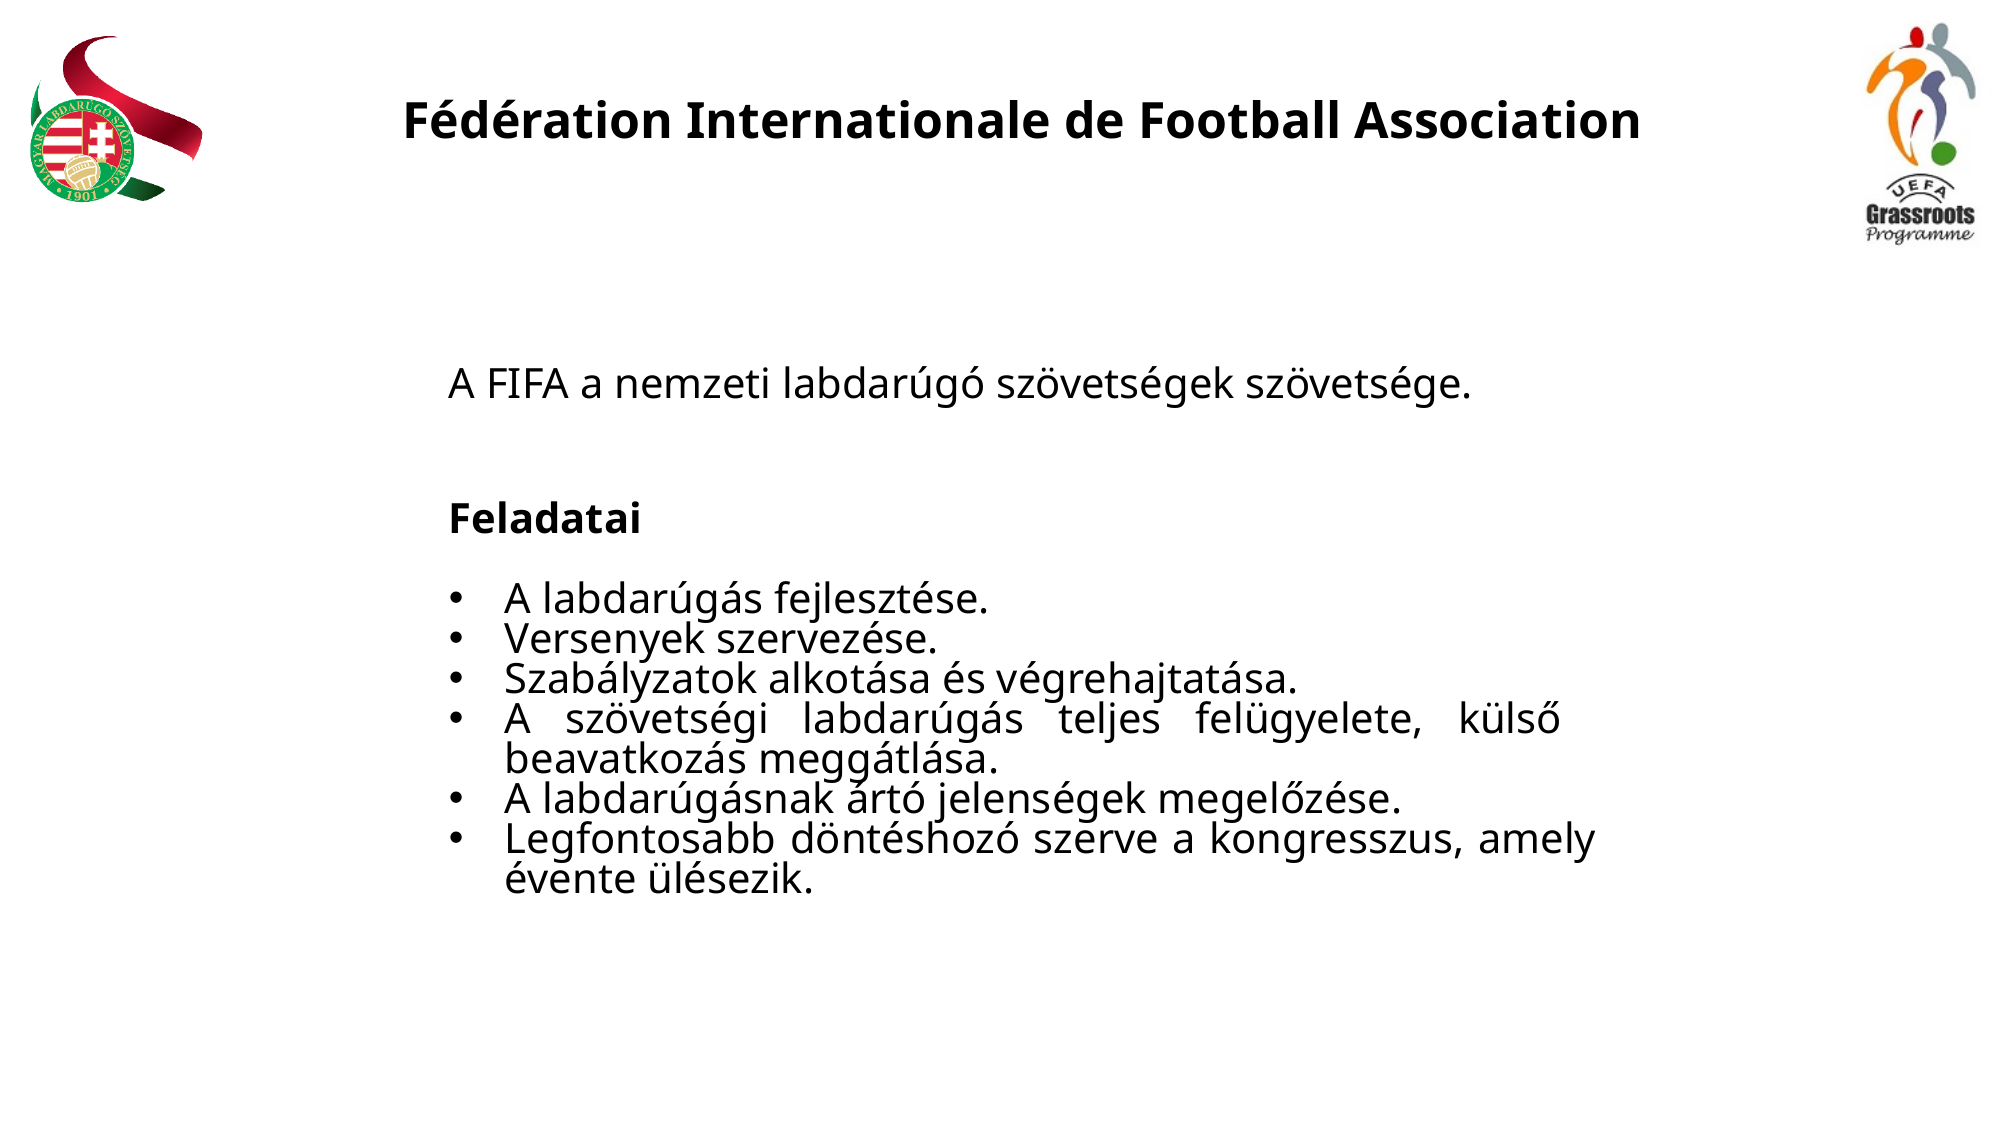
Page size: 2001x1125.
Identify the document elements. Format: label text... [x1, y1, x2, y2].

text_box Fédération Internationale de Football Association [232, 87, 1813, 183]
picture [1842, 1, 2000, 269]
text_box A FIFA a nemzeti labdarúgó szövetségek szövetsége. Feladatai A labdarúgás fejlesztése. Versenyek szervezése. Szabályzatok alkotása és végrehajtatása. A szövetségi labdarúgás teljes felügyelete, külső beavatkozás meggátlása. A labdarúgásnak ártó jelenségek megelőzése. Legfontosabb döntéshozó szerve a kongresszus, amely évente ülésezik. [433, 354, 1612, 955]
picture [26, 35, 203, 203]
